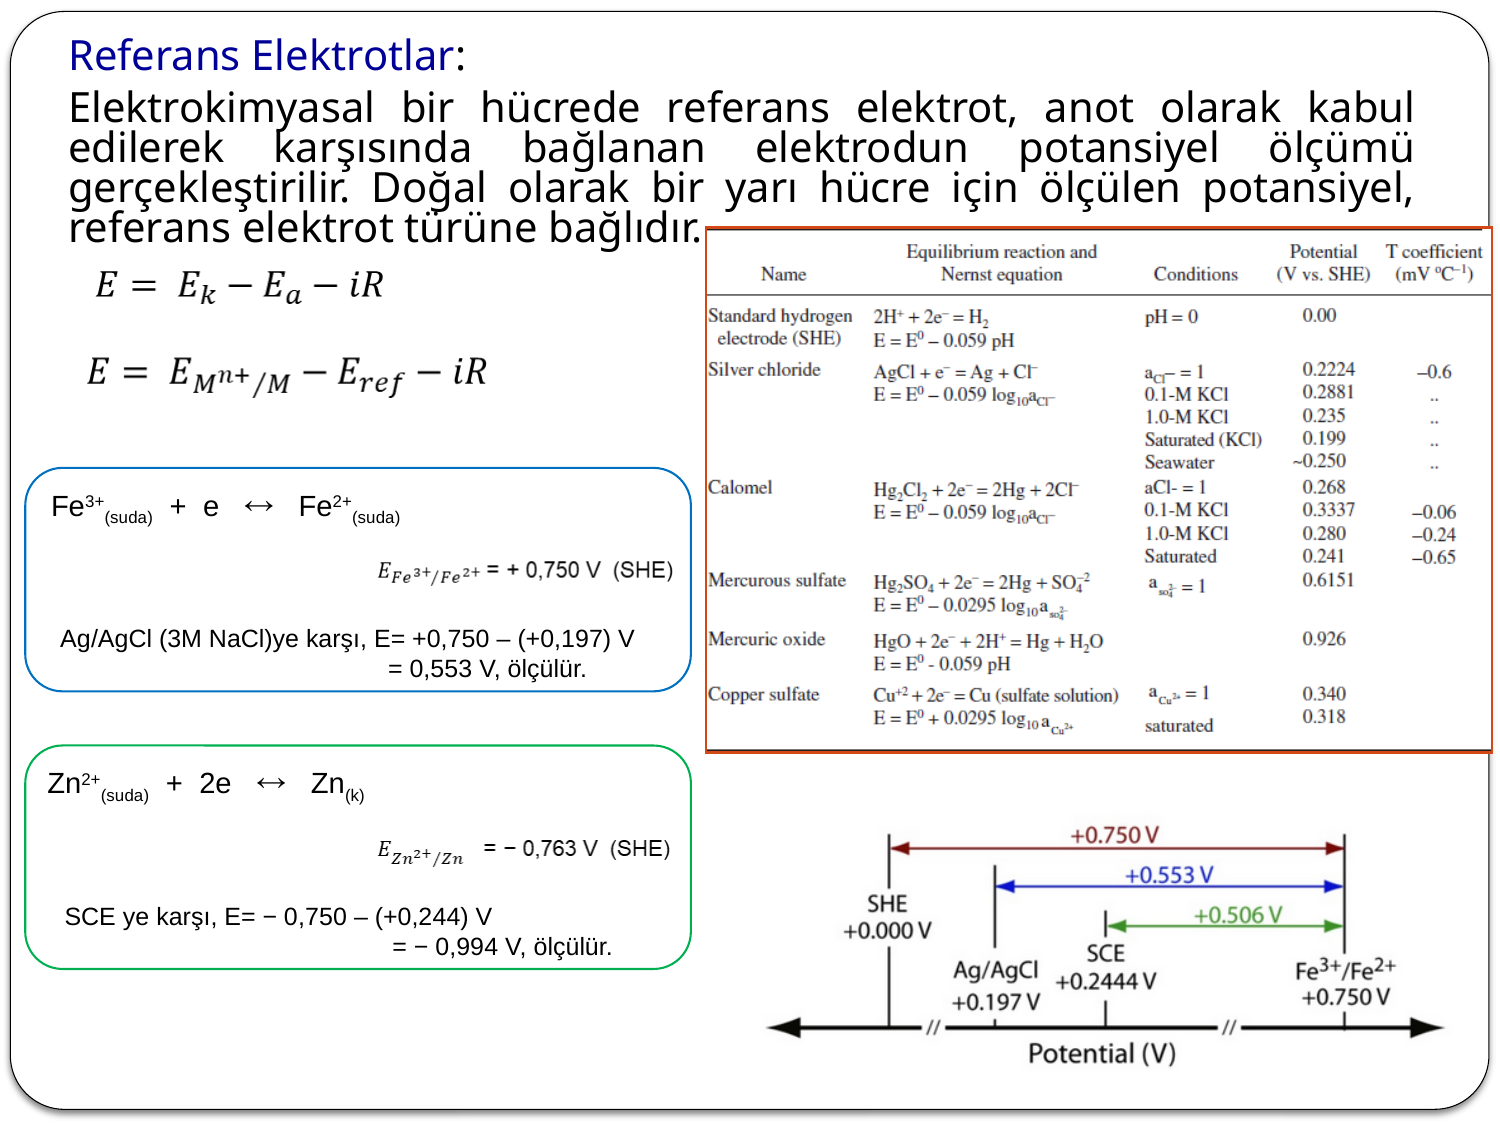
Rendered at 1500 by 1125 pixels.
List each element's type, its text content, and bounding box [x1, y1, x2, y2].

text_box [79, 347, 496, 398]
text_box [25, 745, 692, 970]
picture [707, 228, 1492, 752]
picture [744, 798, 1454, 1094]
list Referans Elektrotlar: Elektrokimyasal bir hücrede referans elektrot, anot olarak kabul edilerek karşısında bağlanan elektrodun potansiyel ölçümü gerçekleştirilir. Doğal olarak bir yarı hücre için ölçülen potansiyel, referans elektrot türüne bağlıdır. [53, 31, 1431, 490]
text_box [88, 260, 392, 306]
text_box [25, 467, 692, 692]
